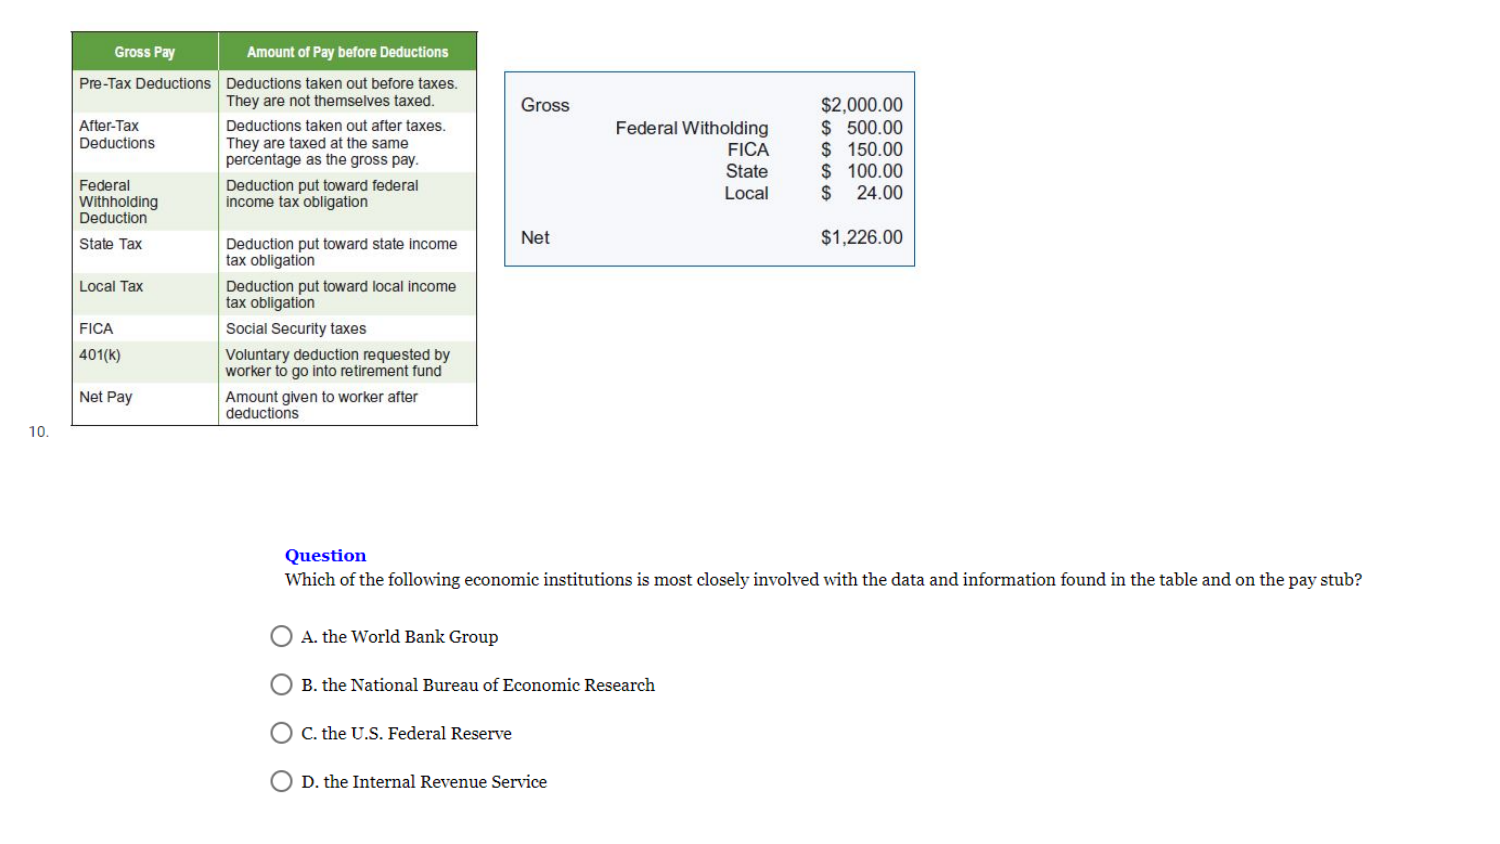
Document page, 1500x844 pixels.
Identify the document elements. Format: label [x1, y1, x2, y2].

picture [242, 532, 1395, 813]
picture [11, 0, 941, 447]
